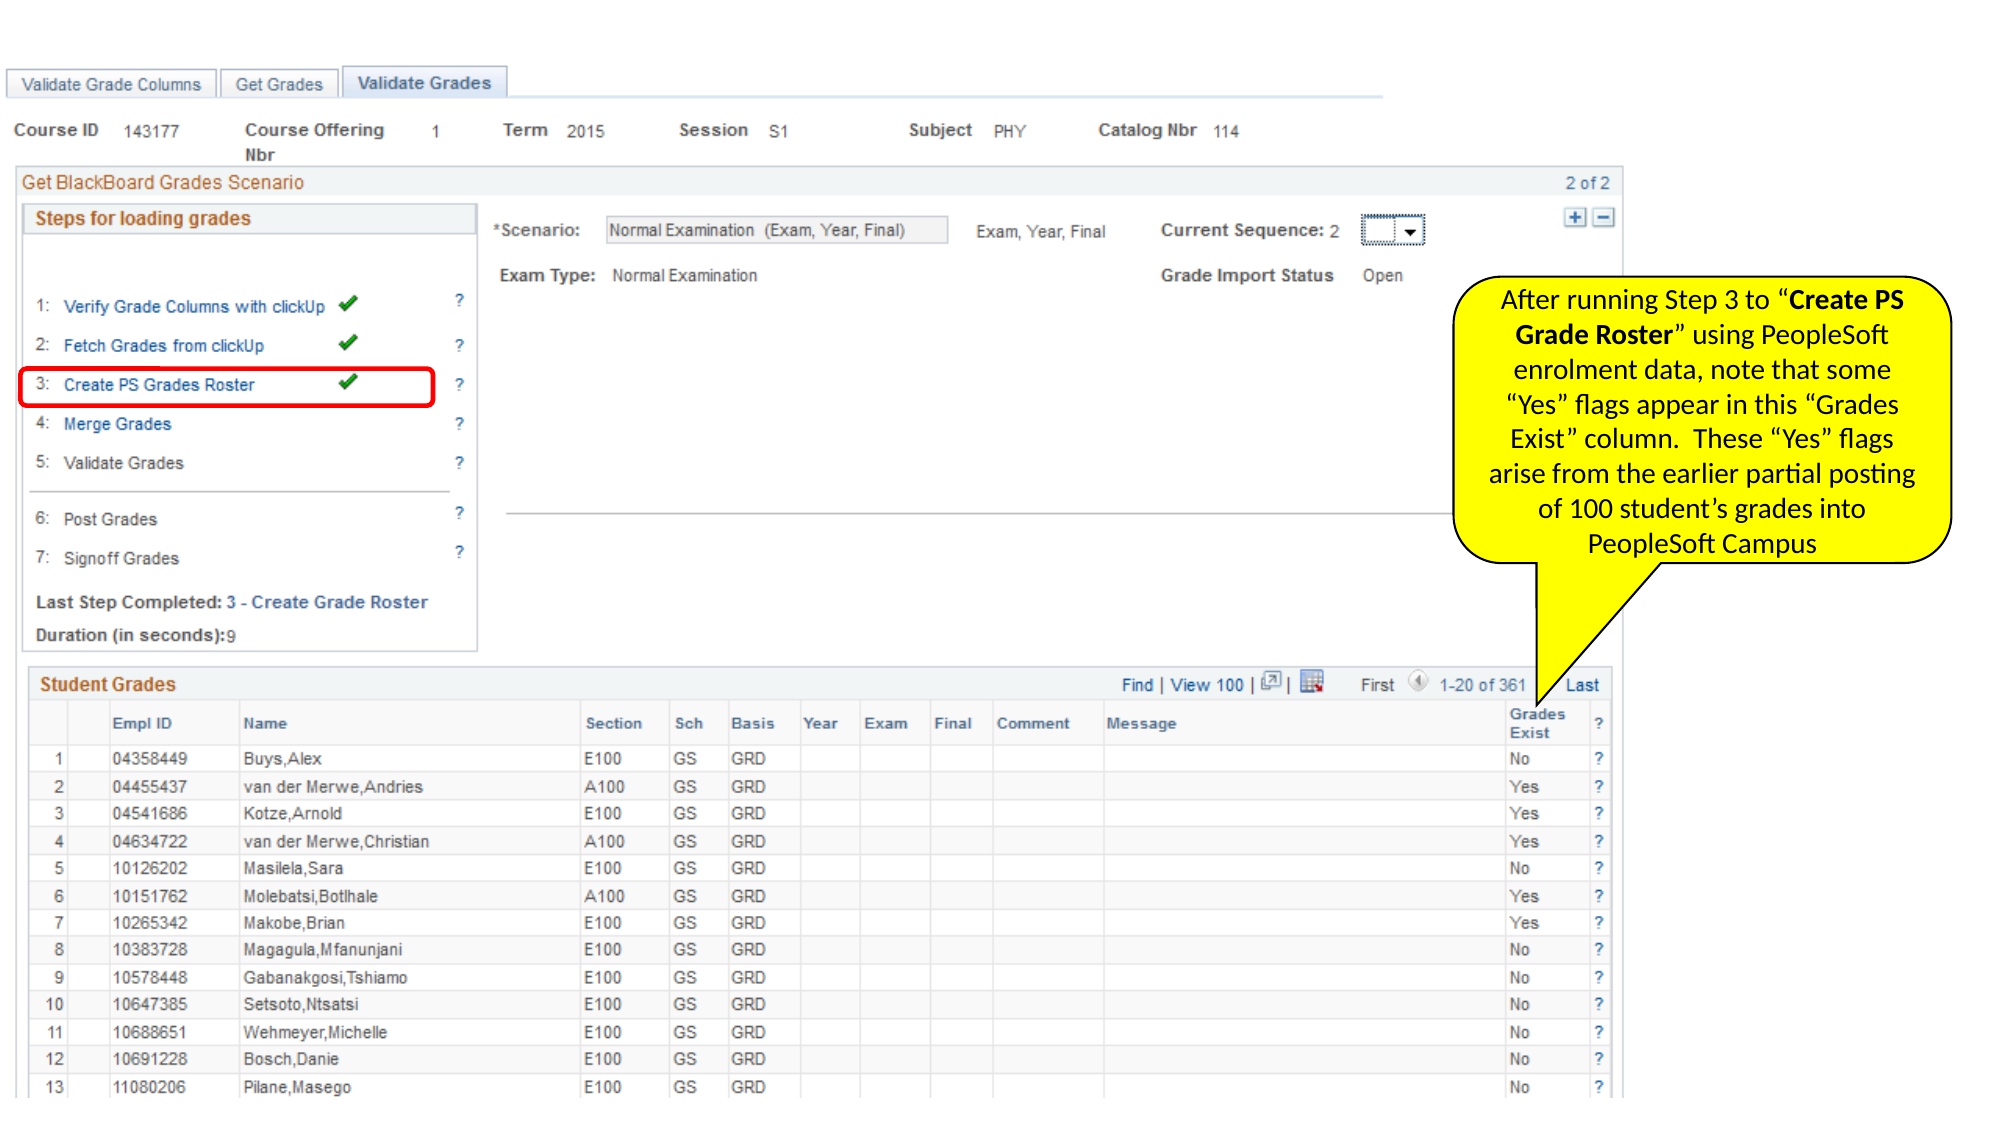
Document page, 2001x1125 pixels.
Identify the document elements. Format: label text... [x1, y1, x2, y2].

picture [0, 58, 1649, 1098]
text_box After running Step 3 to “Create PS Grade Roster” using PeopleSoft enrolment data, note that some “Yes” flags appear in this “Grades Exist” column. These “Yes” flags arise from the earlier partial posting of 100 student’s grades into PeopleSoft Campus [1649, 275, 1953, 579]
